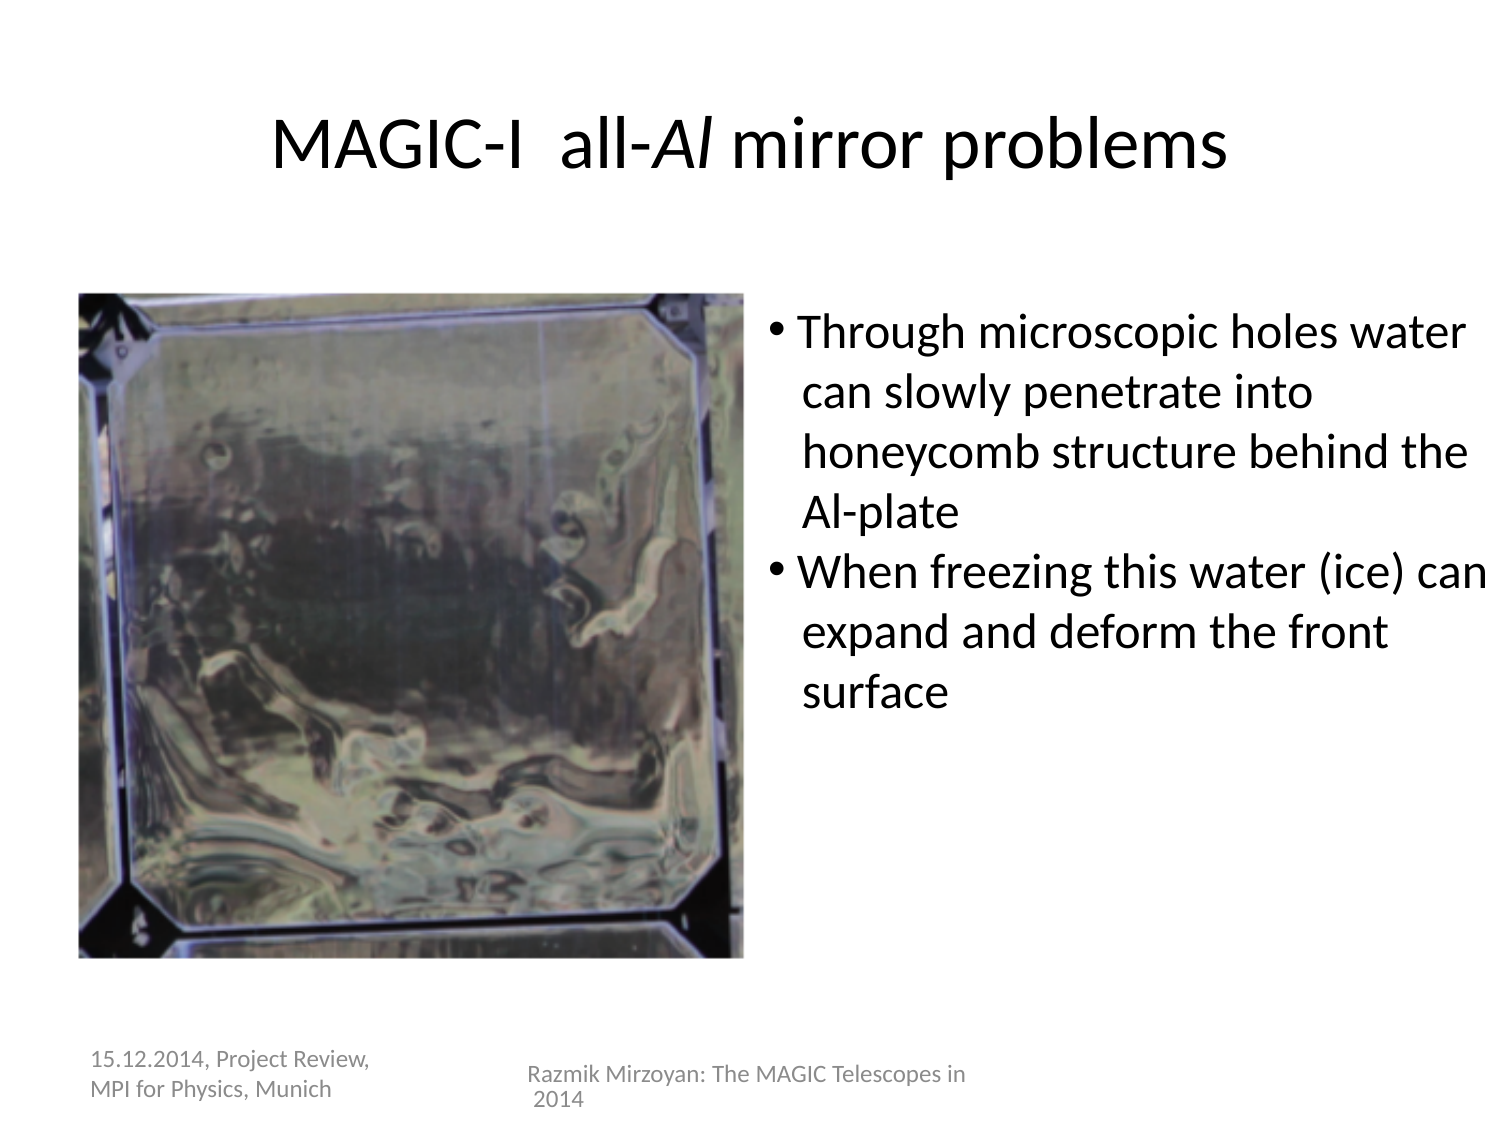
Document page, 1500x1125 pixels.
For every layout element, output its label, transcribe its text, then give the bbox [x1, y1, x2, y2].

footer Razmik Mirzoyan: The MAGIC Telescopes in 2014 [512, 1042, 988, 1103]
picture [17, 266, 761, 988]
text_box Through microscopic holes water can slowly penetrate into honeycomb structure behind the Al-plate When freezing this water (ice) can expand and deform the front surface [766, 290, 1500, 786]
title MAGIC-I all-Al mirror problems [75, 45, 1425, 233]
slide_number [75, 1042, 425, 1103]
